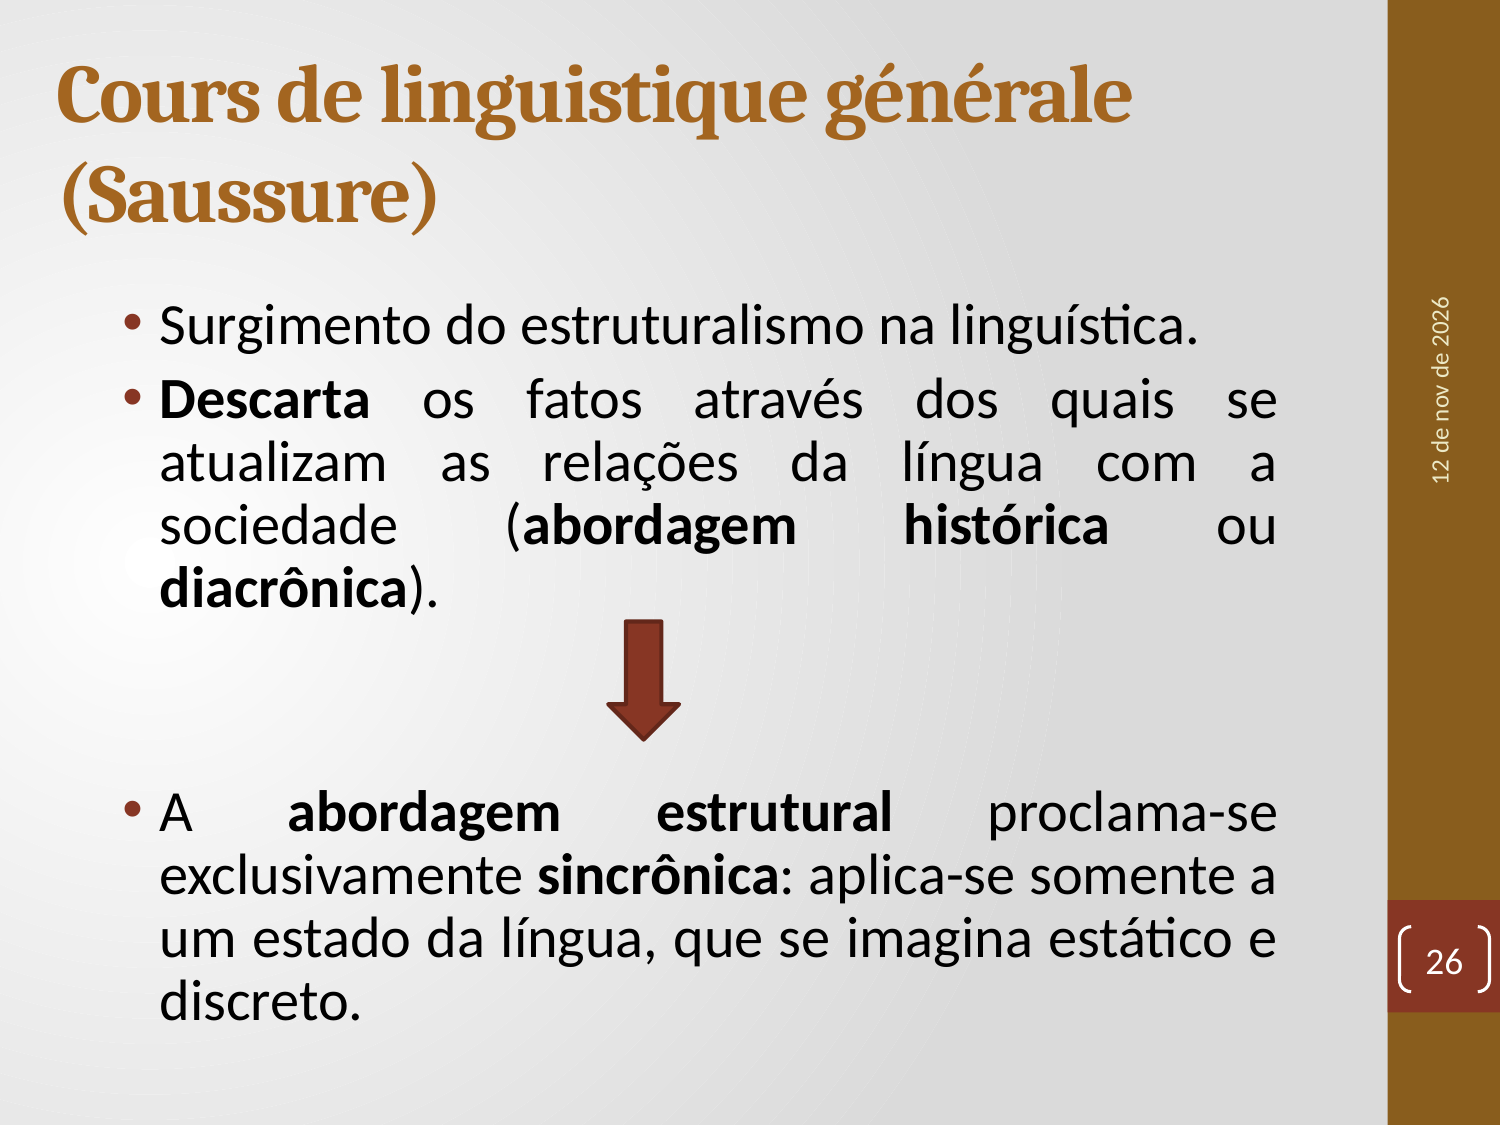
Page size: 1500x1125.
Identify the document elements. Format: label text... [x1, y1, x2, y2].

slide_number set-20 [1408, 100, 1469, 501]
list Surgimento do estruturalismo na linguística. Descarta os fatos através dos quais se atualizam as relações da língua com a sociedade (abordagem histórica ou diacrônica). A abordagem estrutural proclama-se exclusivamente sincrônica: aplica-se somente a um estado da língua, que se imagina estático e discreto. [88, 278, 1294, 1025]
title Cours de linguistique générale (Saussure) [41, 45, 1466, 233]
slide_number 26 [1397, 925, 1492, 994]
text_box [606, 619, 682, 742]
